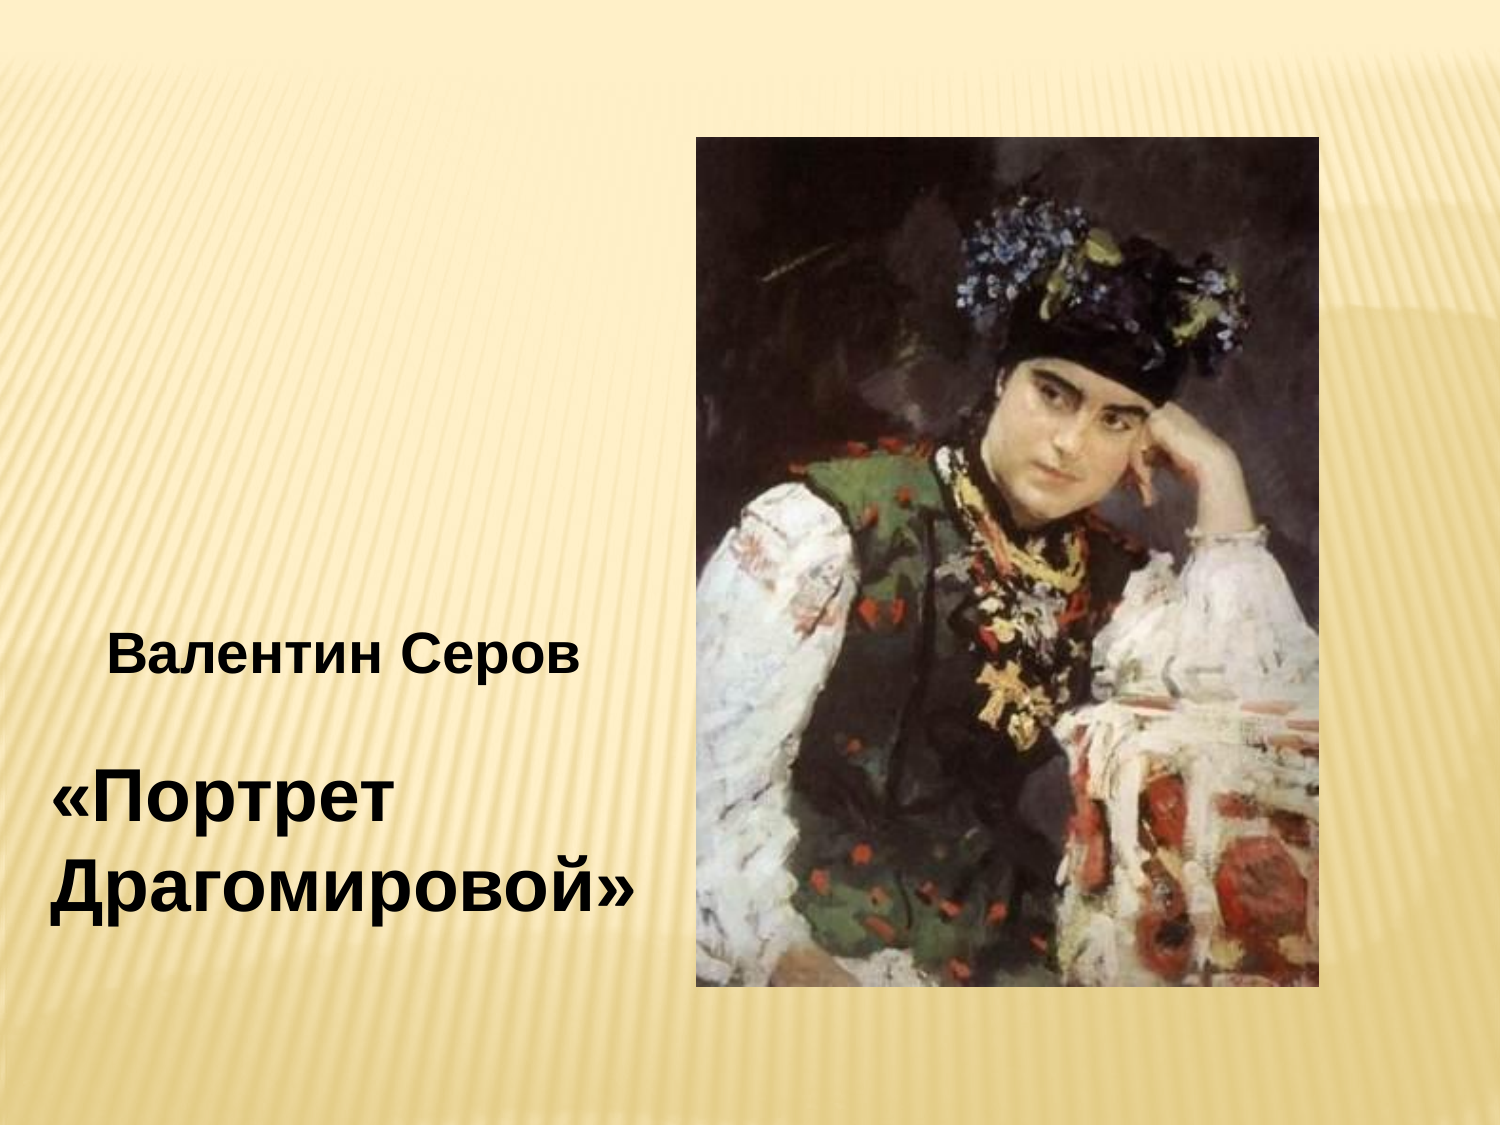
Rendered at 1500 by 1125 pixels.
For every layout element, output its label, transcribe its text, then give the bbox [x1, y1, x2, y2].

text_box Валентин Серов [91, 608, 597, 694]
picture [696, 136, 1319, 988]
text_box «Портрет Драгомировой» [35, 739, 653, 935]
